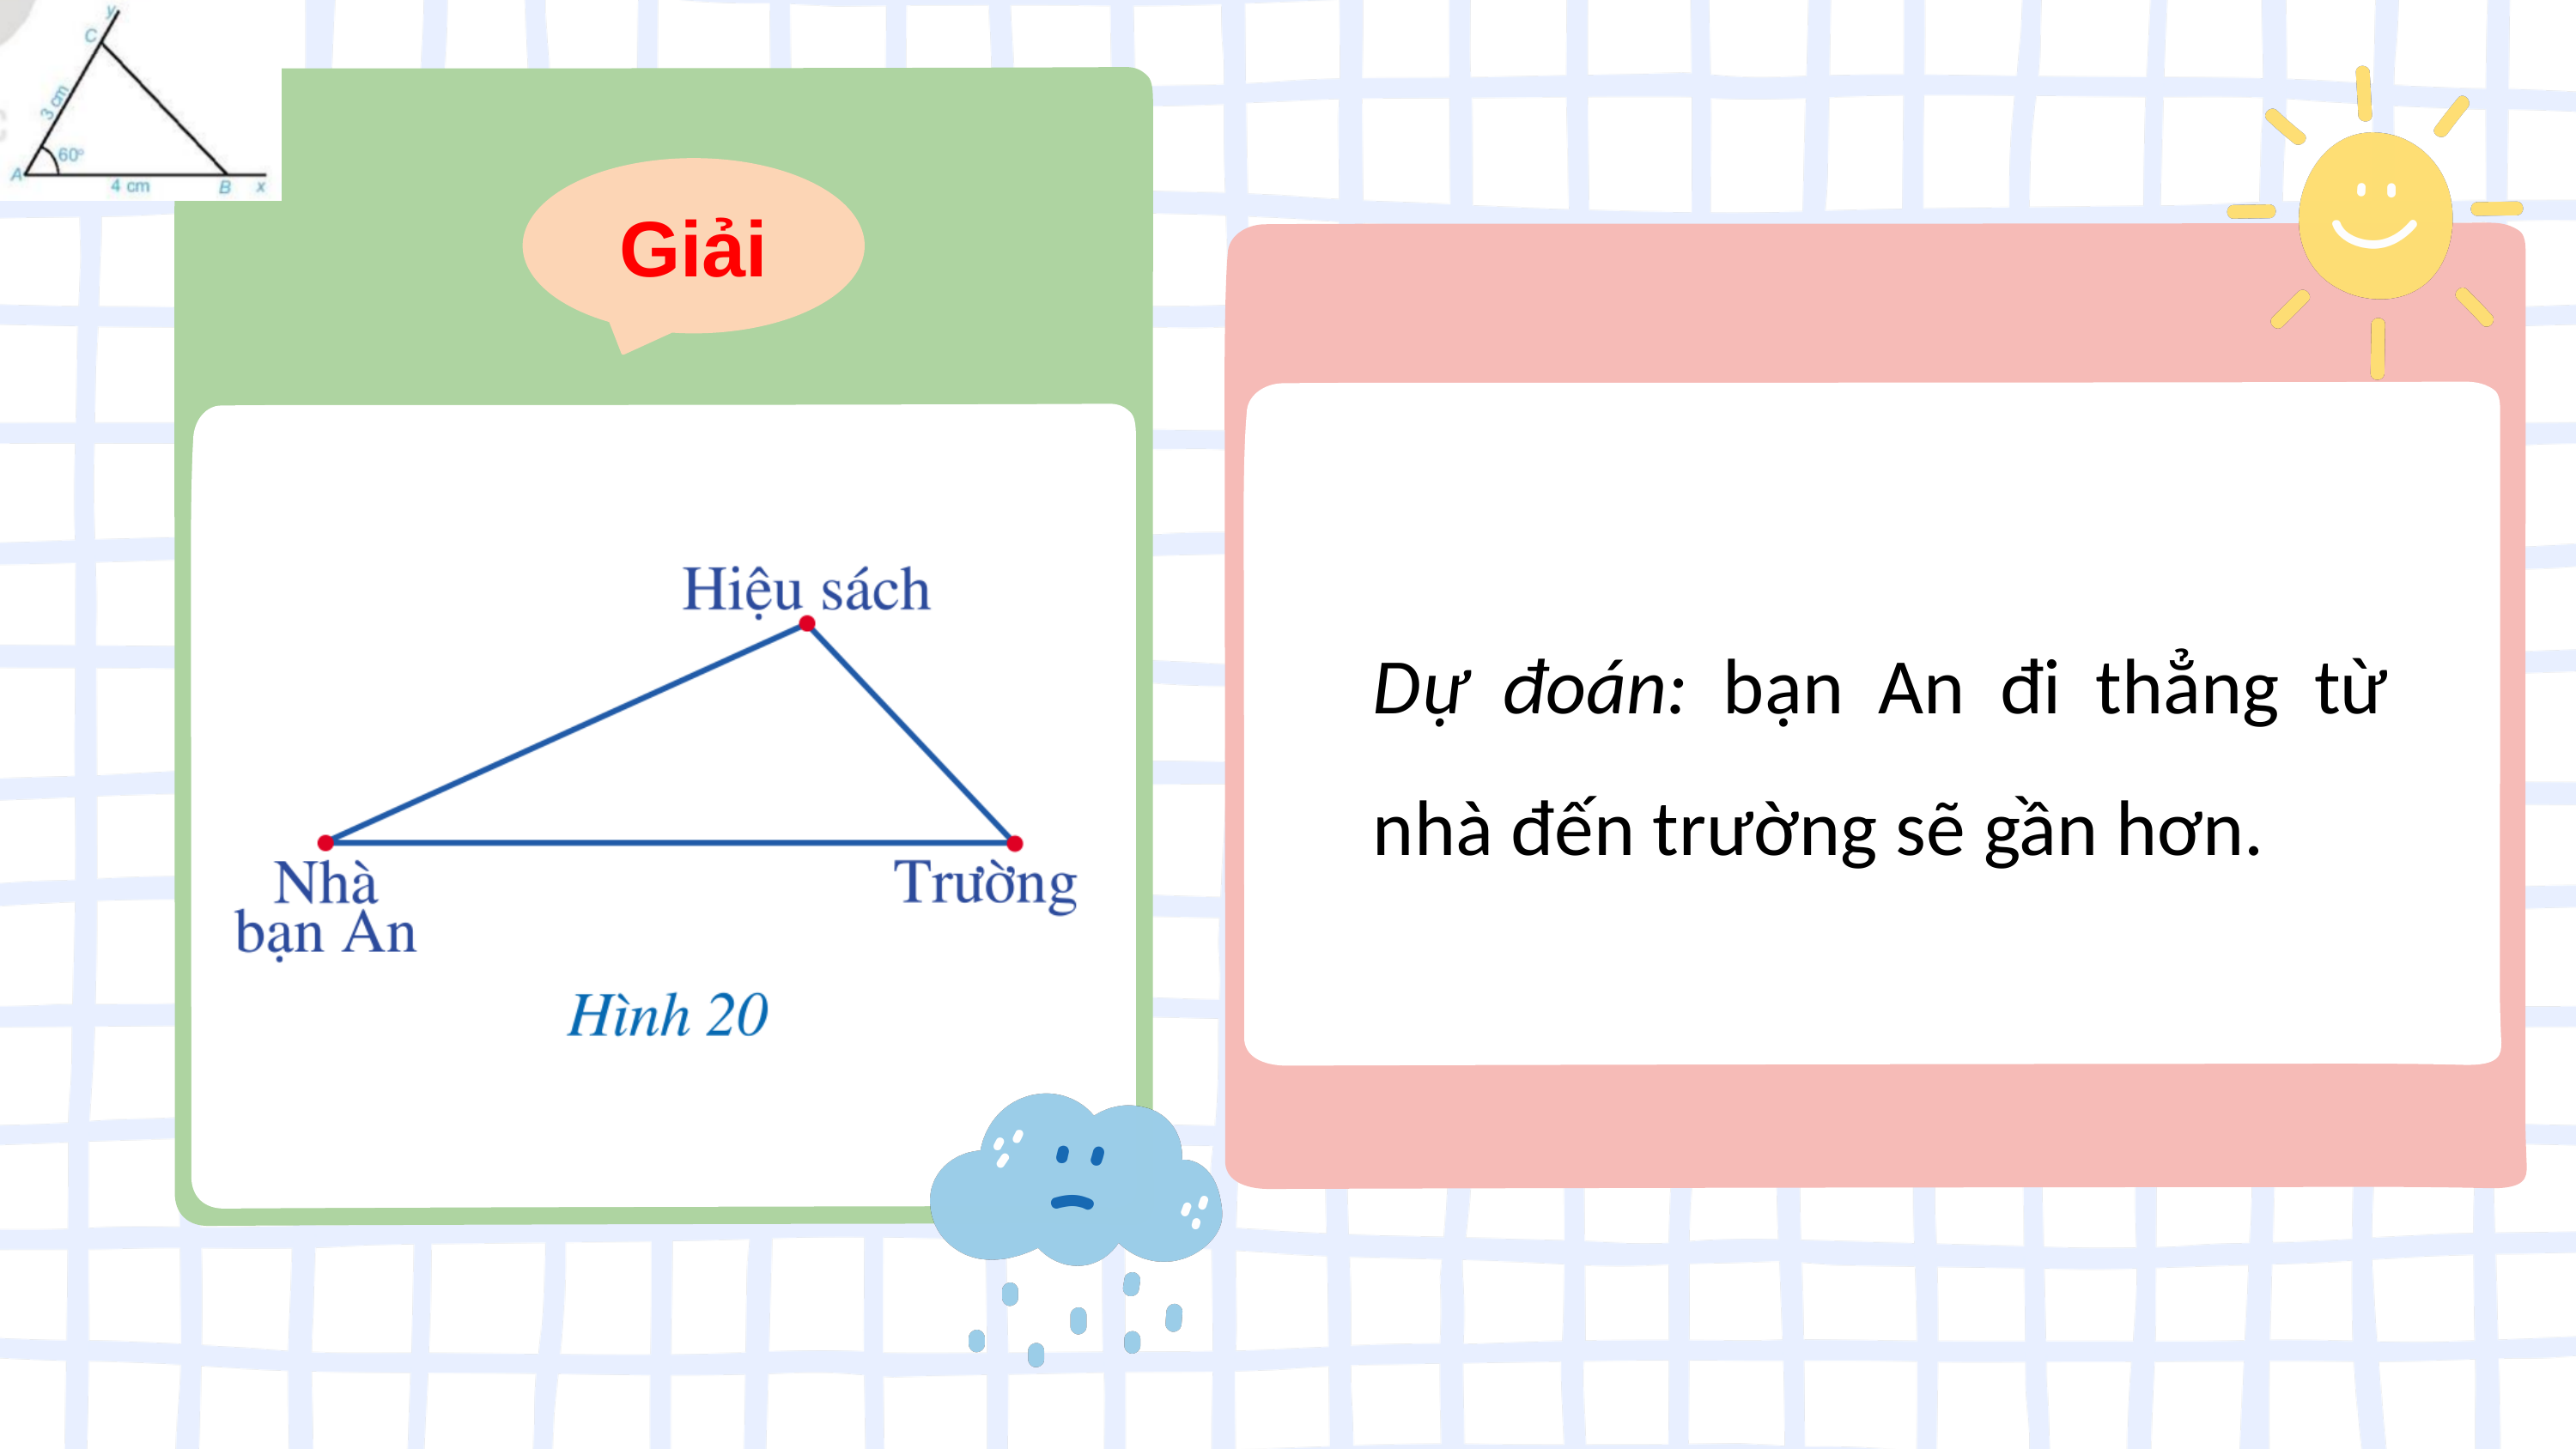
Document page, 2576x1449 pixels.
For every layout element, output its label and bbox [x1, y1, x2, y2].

text_box [191, 403, 1138, 1210]
text_box [1243, 381, 2502, 1066]
picture [0, 0, 2576, 1449]
text_box [173, 66, 1155, 1227]
text_box [1224, 222, 2527, 1190]
